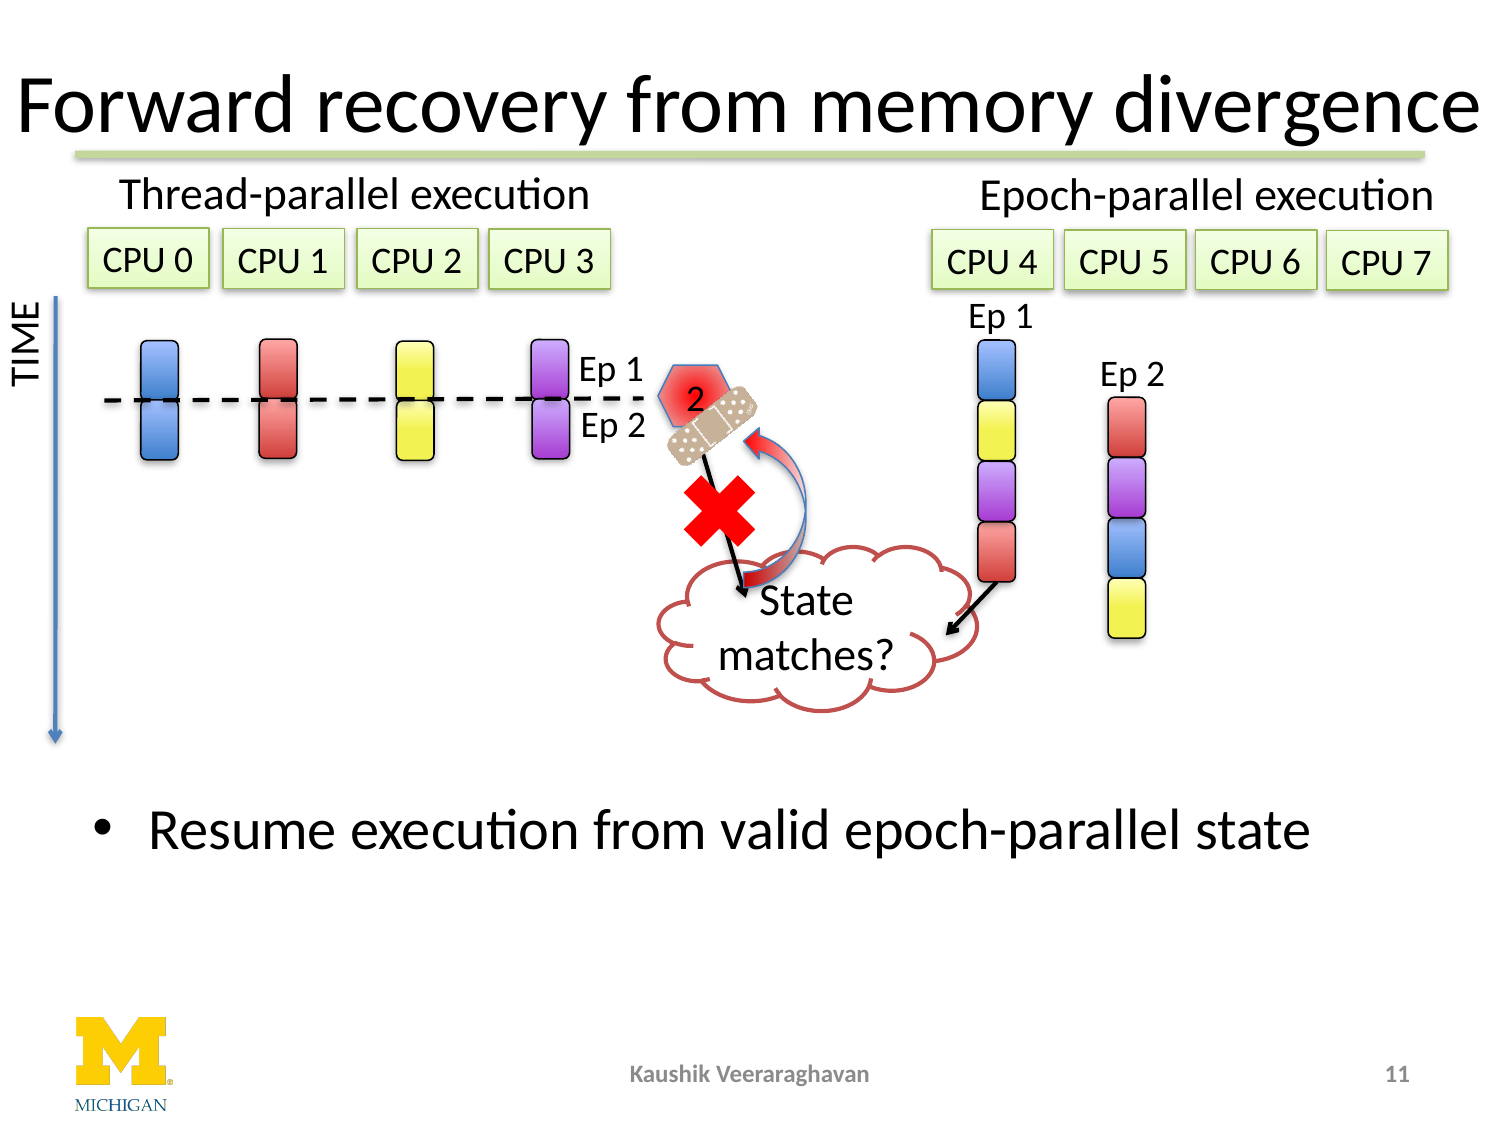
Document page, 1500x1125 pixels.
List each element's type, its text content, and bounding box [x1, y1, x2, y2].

title Forward recovery from memory divergence [0, 45, 1500, 153]
text_box 2 [668, 364, 710, 375]
picture [662, 357, 779, 484]
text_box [931, 157, 1454, 639]
footer Kaushik Veeraraghavan [512, 1042, 988, 1103]
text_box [632, 484, 808, 537]
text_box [0, 295, 71, 744]
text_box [87, 155, 662, 461]
list Resume execution from valid epoch-parallel state [77, 783, 1428, 1002]
text_box State matches? [656, 544, 970, 714]
text_box [763, 440, 804, 482]
picture [75, 1017, 173, 1111]
slide_number 11 [1074, 1042, 1425, 1103]
text_box [742, 546, 802, 589]
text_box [944, 583, 999, 635]
